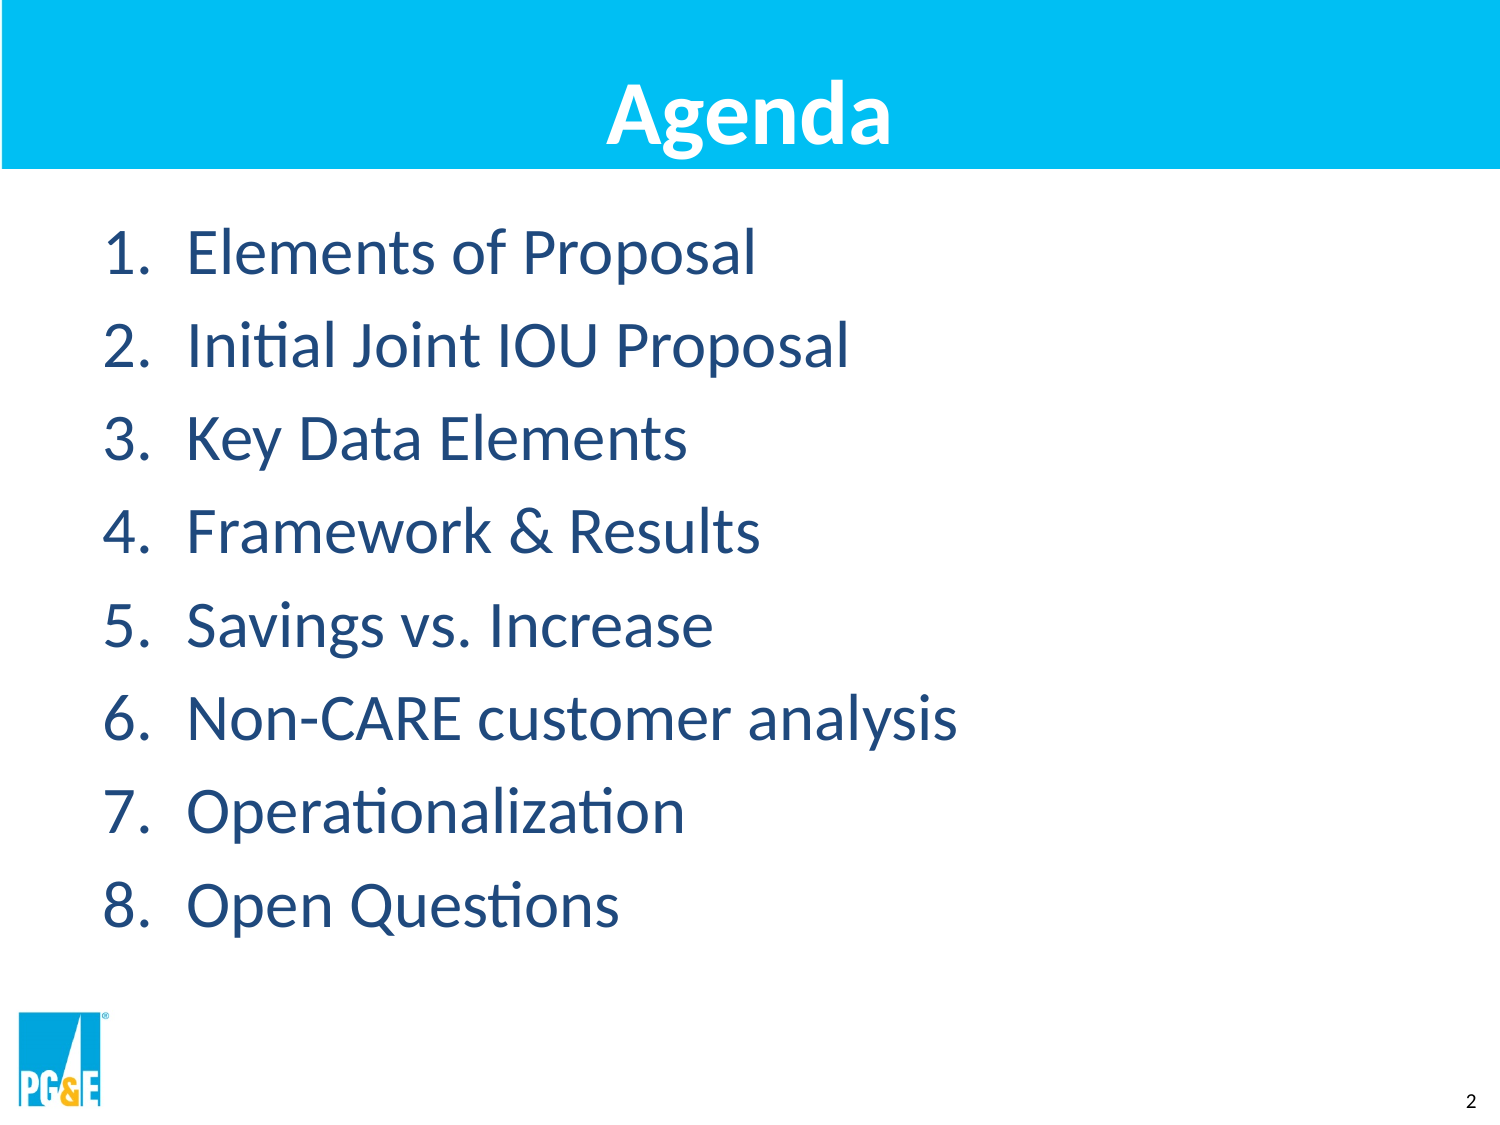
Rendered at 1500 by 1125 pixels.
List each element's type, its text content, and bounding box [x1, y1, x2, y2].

title Agenda [75, 45, 1425, 169]
list Elements of Proposal Initial Joint IOU Proposal Key Data Elements Framework & Results Savings vs. Increase Non-CARE customer analysis Operationalization Open Questions [87, 200, 1438, 1075]
picture [0, 992, 124, 1125]
